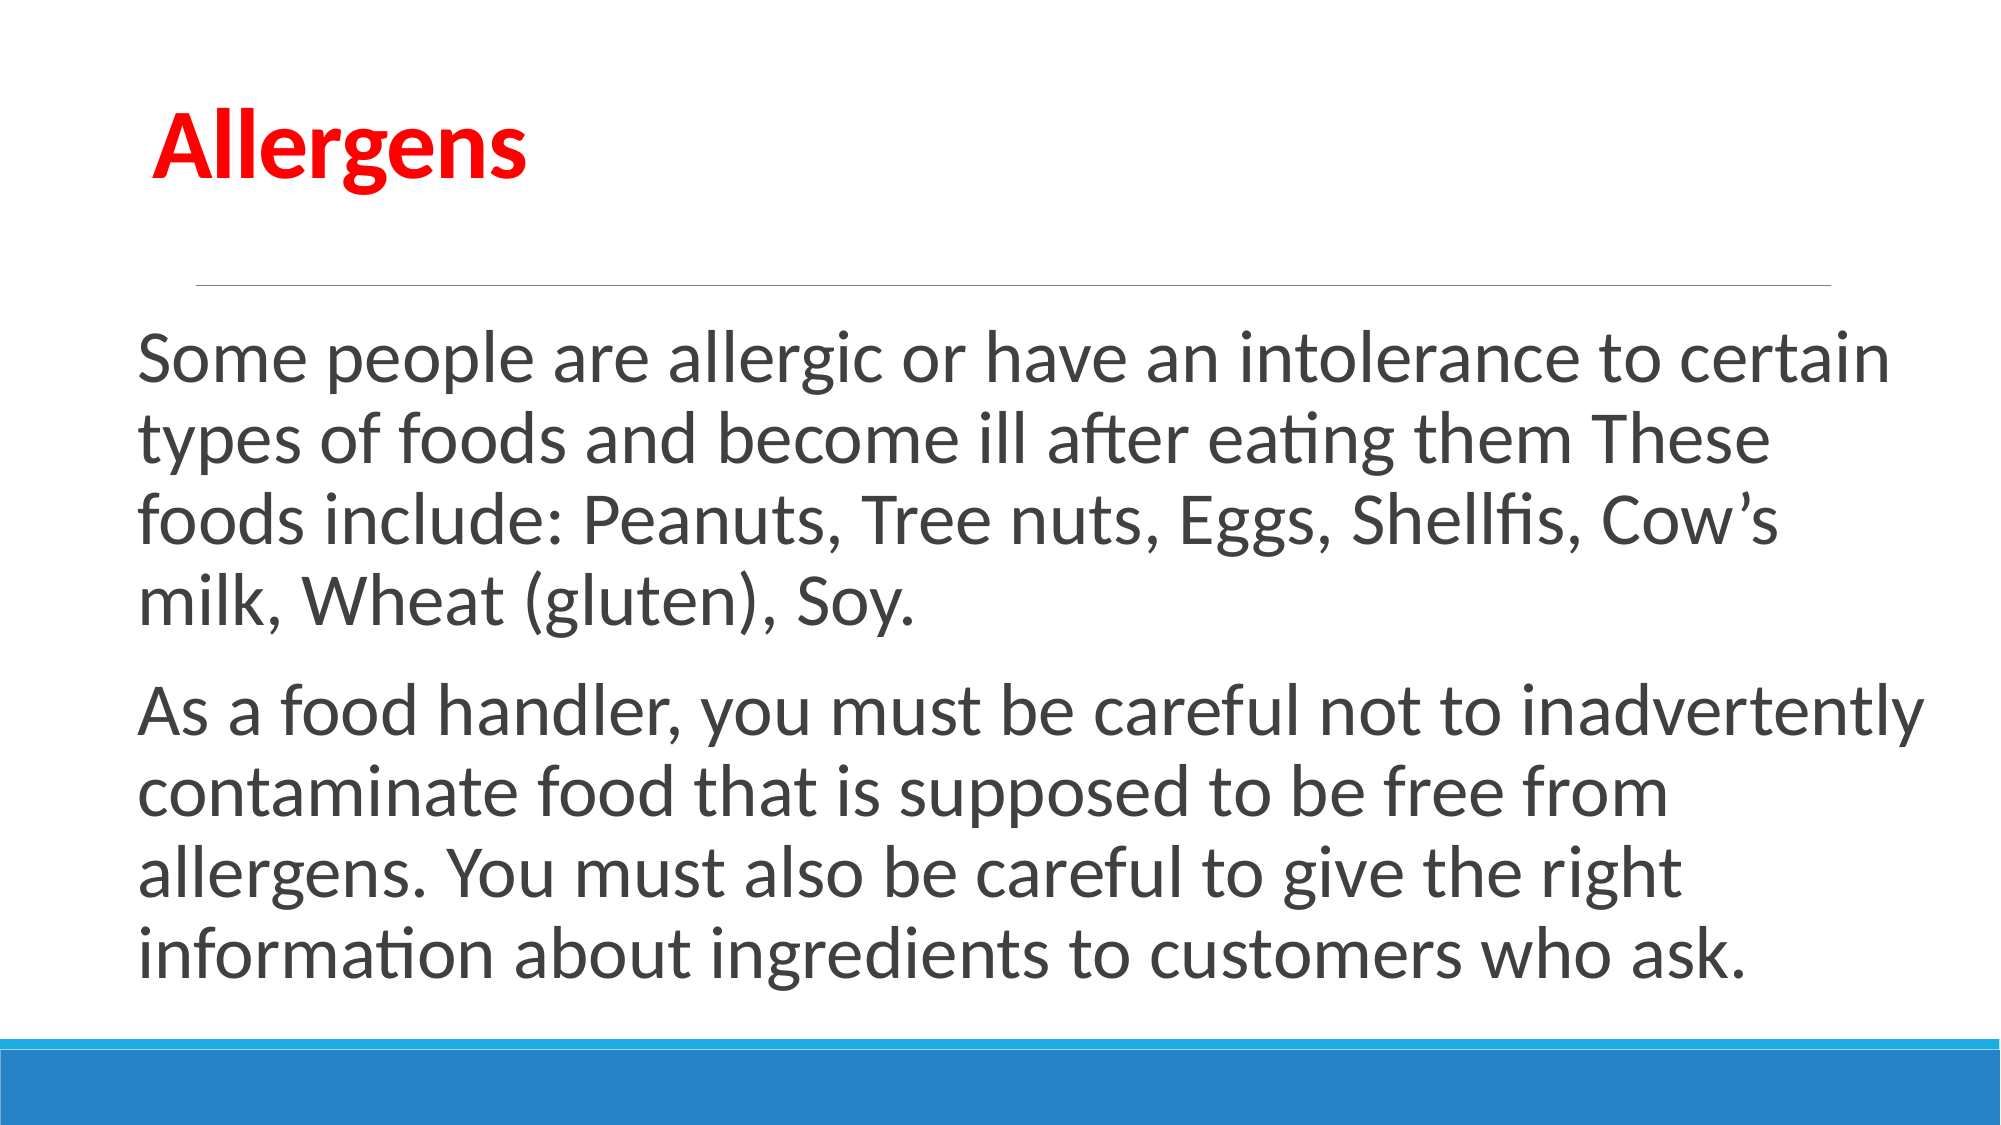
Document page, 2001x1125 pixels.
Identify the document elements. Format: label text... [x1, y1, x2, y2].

list Some people are allergic or have an intolerance to certain types of foods and become ill after eating them These foods include: Peanuts, Tree nuts, Eggs, Shellfis, Cow’s milk, Wheat (gluten), Soy. As a food handler, you must be careful not to inadvertently contaminate food that is supposed to be free from allergens. You must also be careful to give the right information about ingredients to customers who ask. [137, 310, 1938, 1042]
title Allergens [137, 59, 1863, 207]
